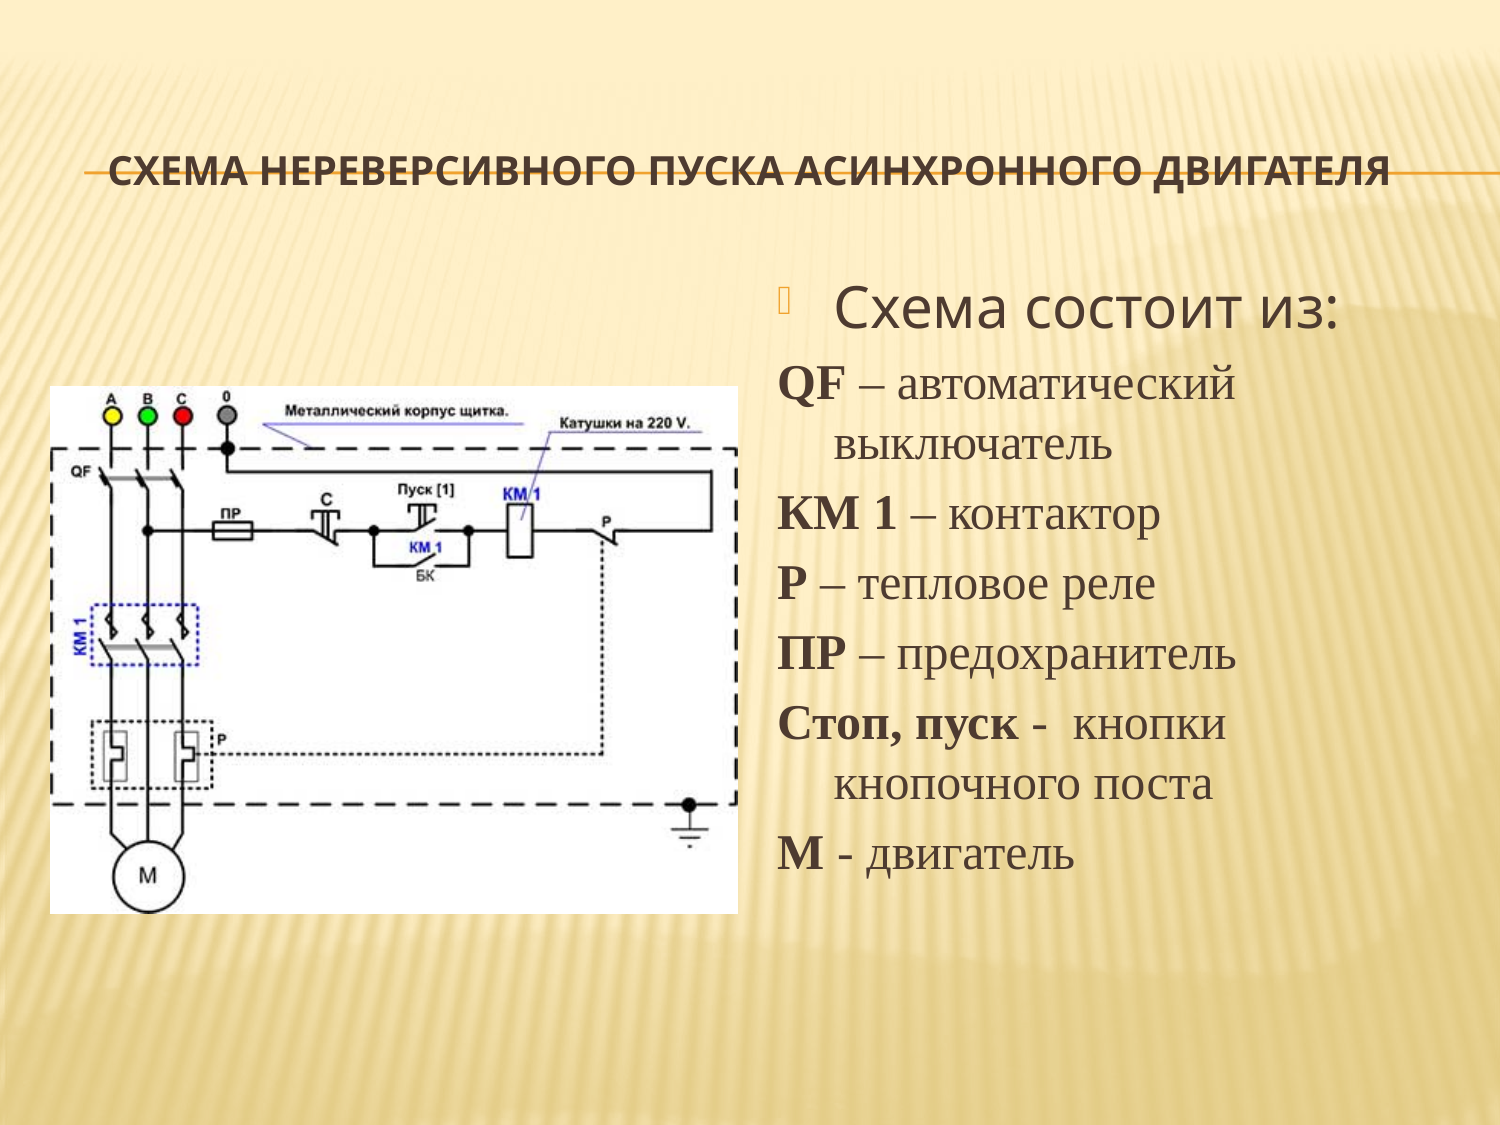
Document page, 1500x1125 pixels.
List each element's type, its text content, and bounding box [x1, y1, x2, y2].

list Схема состоит из: QF – автоматический выключатель КМ 1 – контактор Р – тепловое реле ПР – предохранитель Стоп, пуск - кнопки кнопочного поста М - двигатель [762, 262, 1475, 1038]
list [49, 386, 738, 914]
title Схема нереверсивного пуска асинхронного двигателя [75, 115, 1425, 223]
